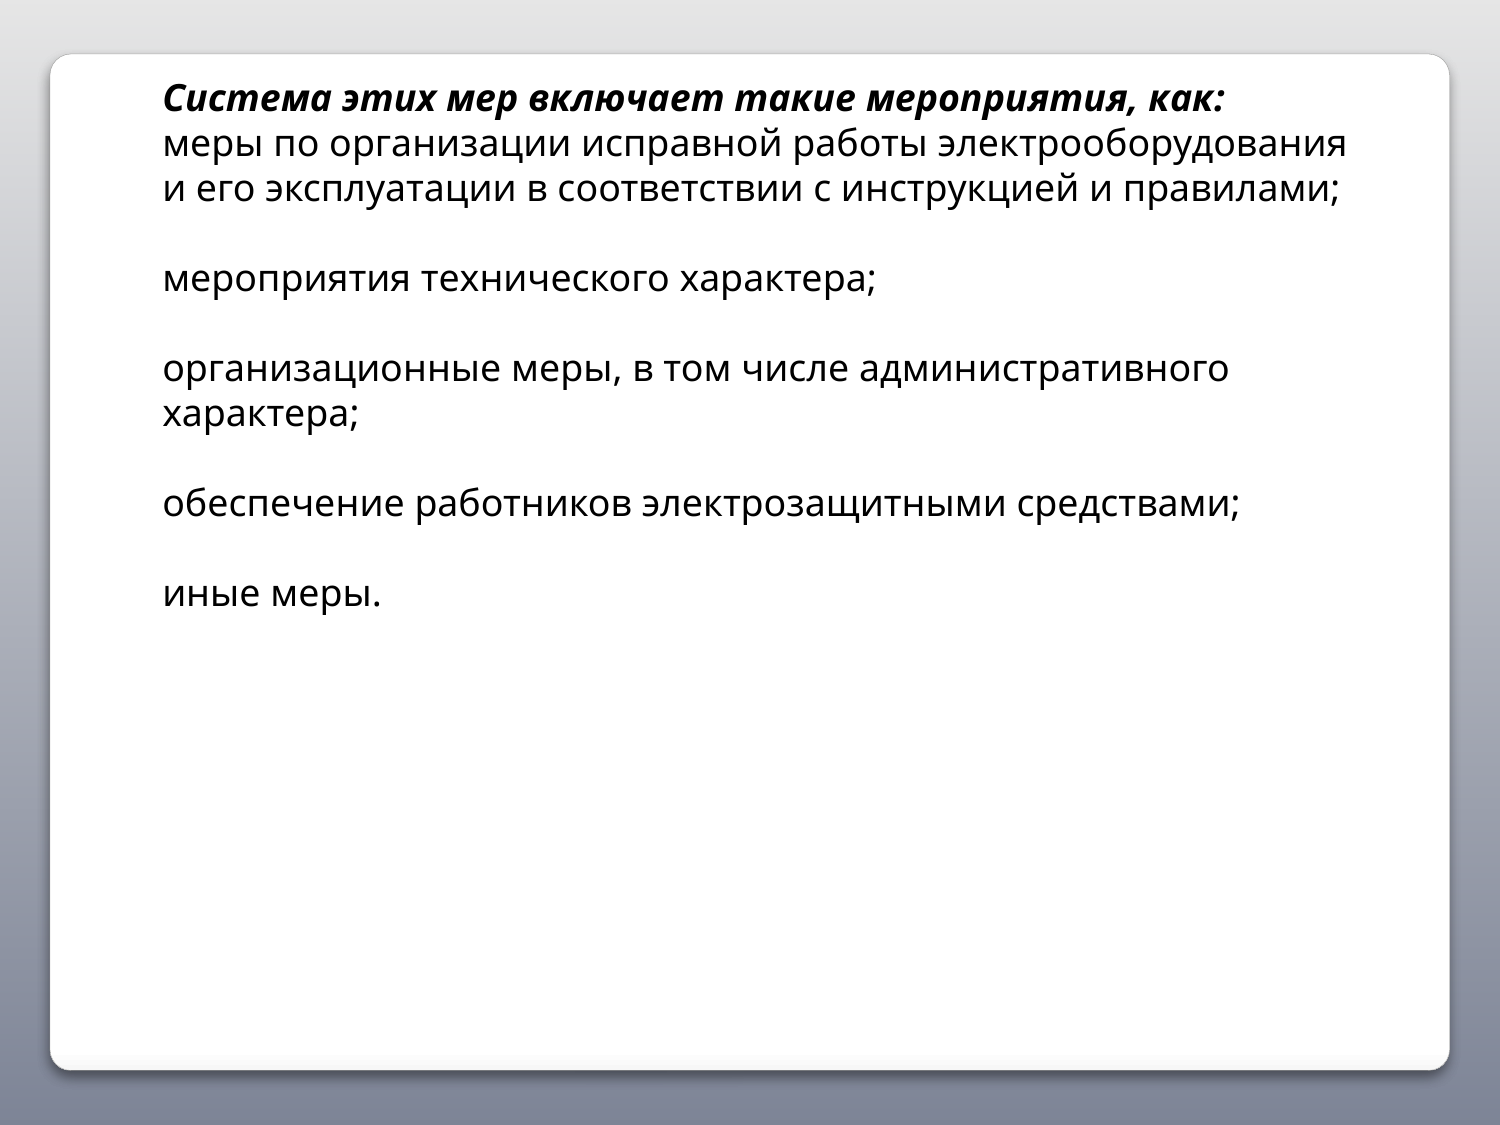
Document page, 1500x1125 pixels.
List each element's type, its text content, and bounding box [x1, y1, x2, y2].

text_box Система этих мер включает такие мероприятия, как: меры по организации исправной работы электрооборудования и его эксплуатации в соответствии с инструкцией и правилами; мероприятия технического характера; организационные меры, в том числе административного характера; обеспечение работников электрозащитными средствами; иные меры. [147, 66, 1365, 622]
